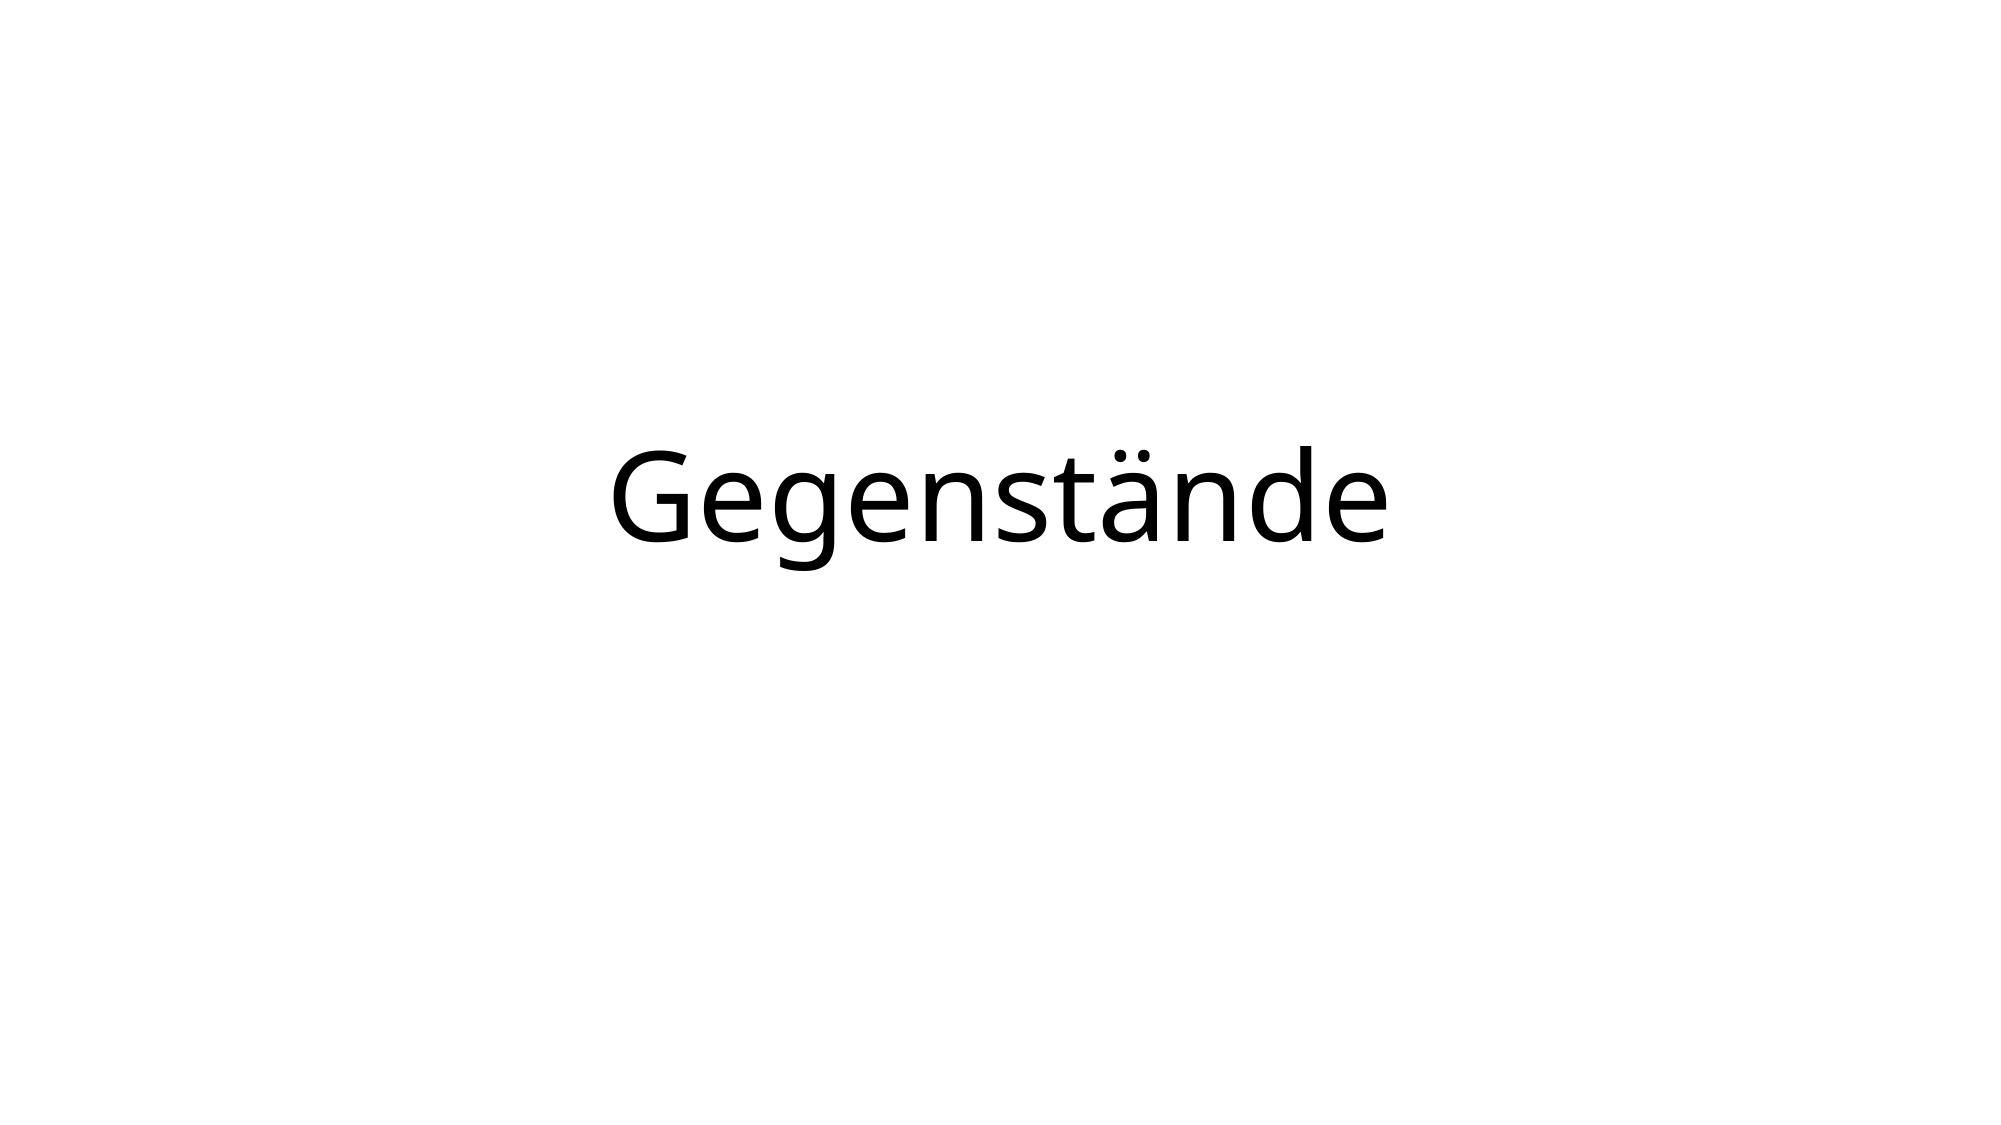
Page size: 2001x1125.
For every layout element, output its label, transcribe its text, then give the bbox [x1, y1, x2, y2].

title Gegenstände [249, 184, 1750, 576]
